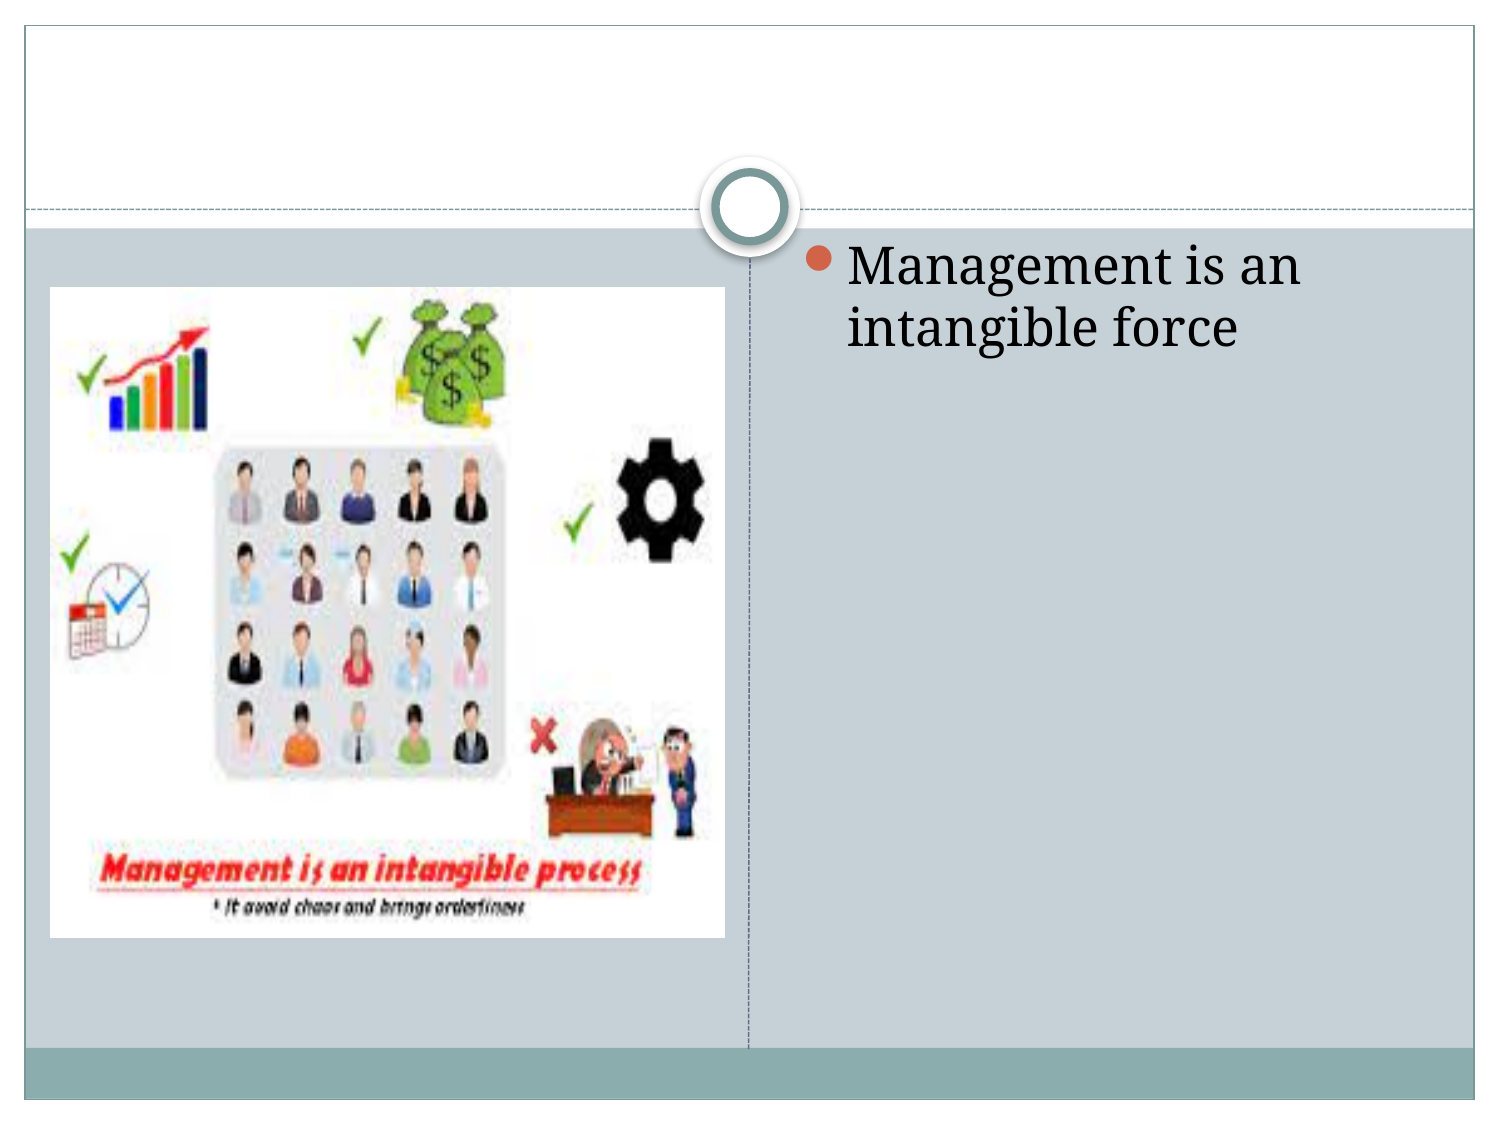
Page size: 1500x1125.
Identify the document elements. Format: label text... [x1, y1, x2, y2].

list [49, 287, 726, 938]
list Management is an intangible force [787, 224, 1450, 993]
